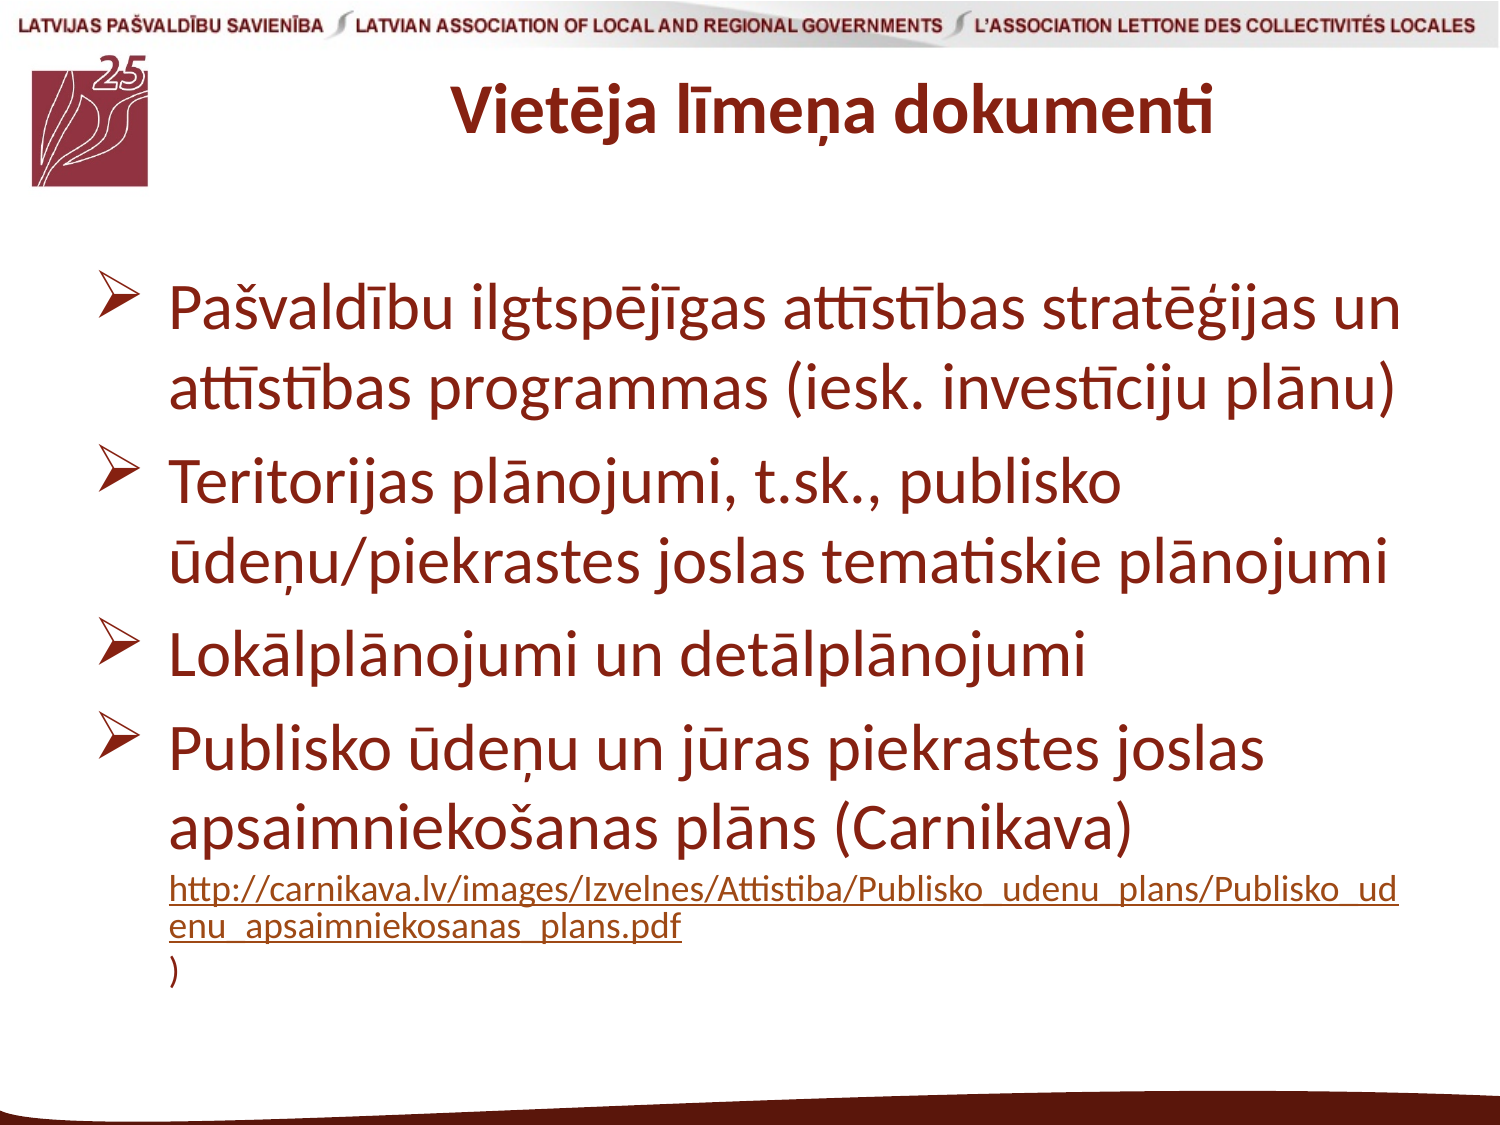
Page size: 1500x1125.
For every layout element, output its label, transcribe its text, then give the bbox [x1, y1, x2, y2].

title Vietēja līmeņa dokumenti [171, 54, 1496, 243]
list Pašvaldību ilgtspējīgas attīstības stratēģijas un attīstības programmas (iesk. investīciju plānu) Teritorijas plānojumi, t.sk., publisko ūdeņu/piekrastes joslas tematiskie plānojumi Lokālplānojumi un detālplānojumi Publisko ūdeņu un jūras piekrastes joslas apsaimniekošanas plāns (Carnikava) http://carnikava.lv/images/Izvelnes/Attistiba/Publisko_udenu_plans/Publisko_udenu_apsaimniekosanas_plans.pdf) [78, 255, 1429, 1012]
picture [0, 1, 1500, 199]
